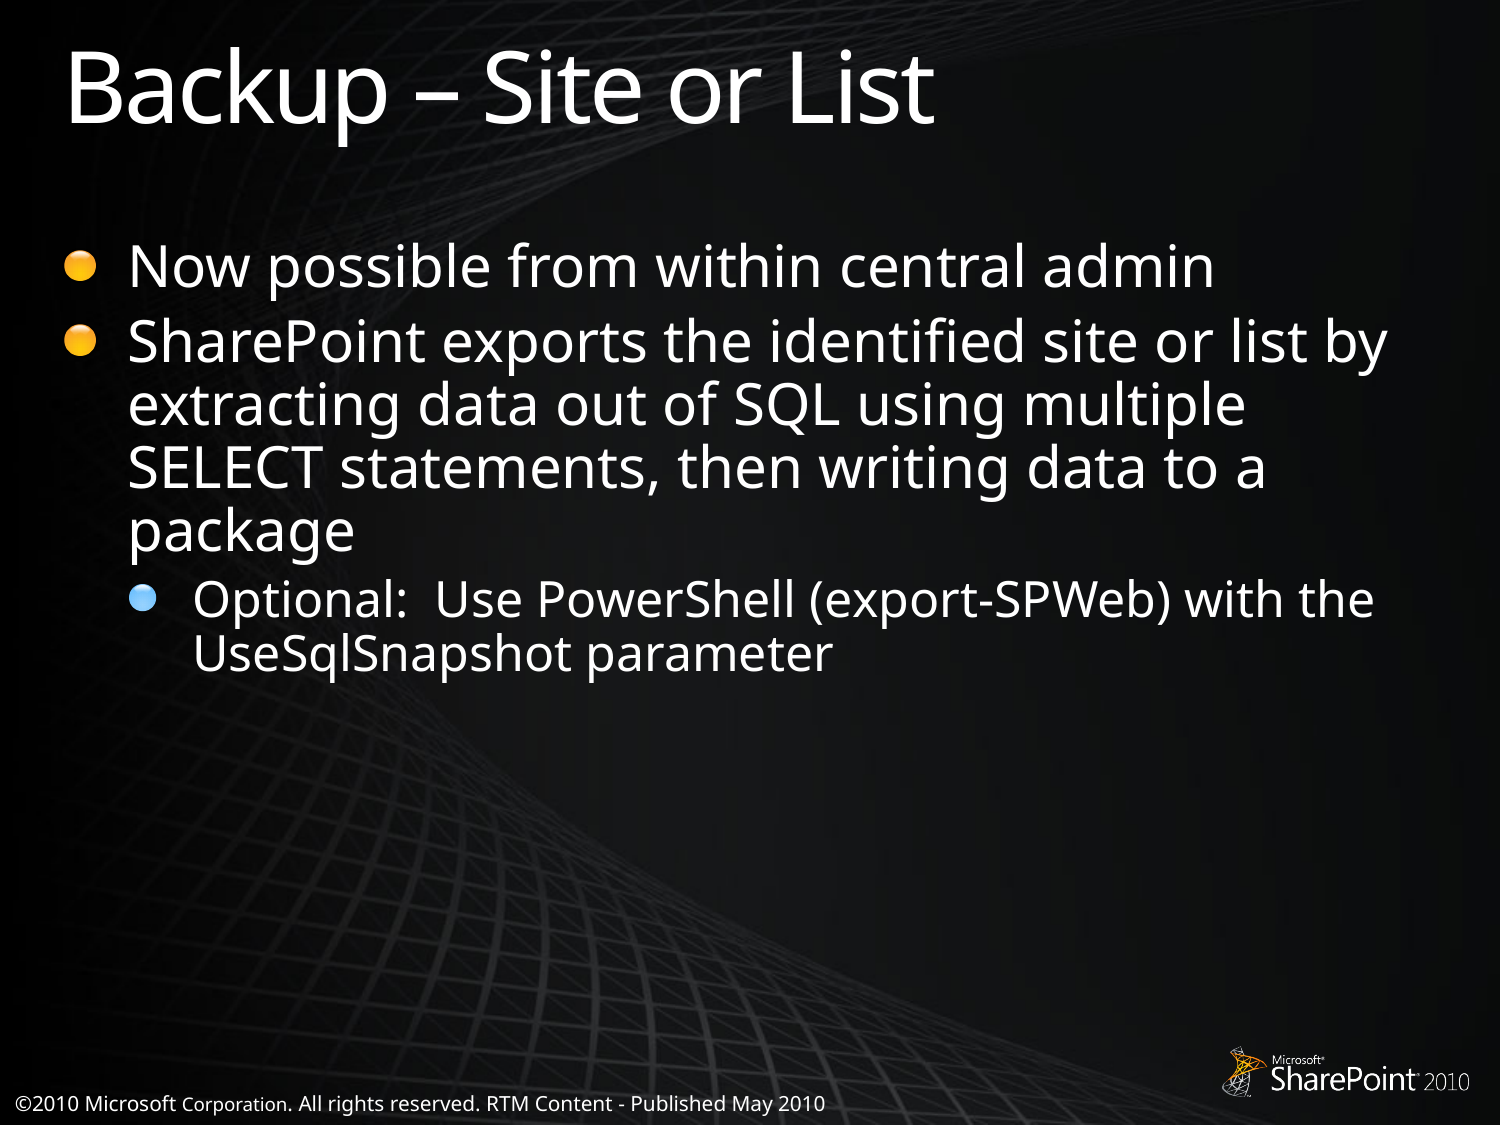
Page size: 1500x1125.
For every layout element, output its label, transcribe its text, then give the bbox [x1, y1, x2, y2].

title Backup – Site or List [62, 37, 1438, 147]
picture [0, 0, 1500, 1125]
list Now possible from within central admin SharePoint exports the identified site or list by extracting data out of SQL using multiple SELECT statements, then writing data to a package Optional: Use PowerShell (export-SPWeb) with the UseSqlSnapshot parameter [62, 237, 1438, 628]
